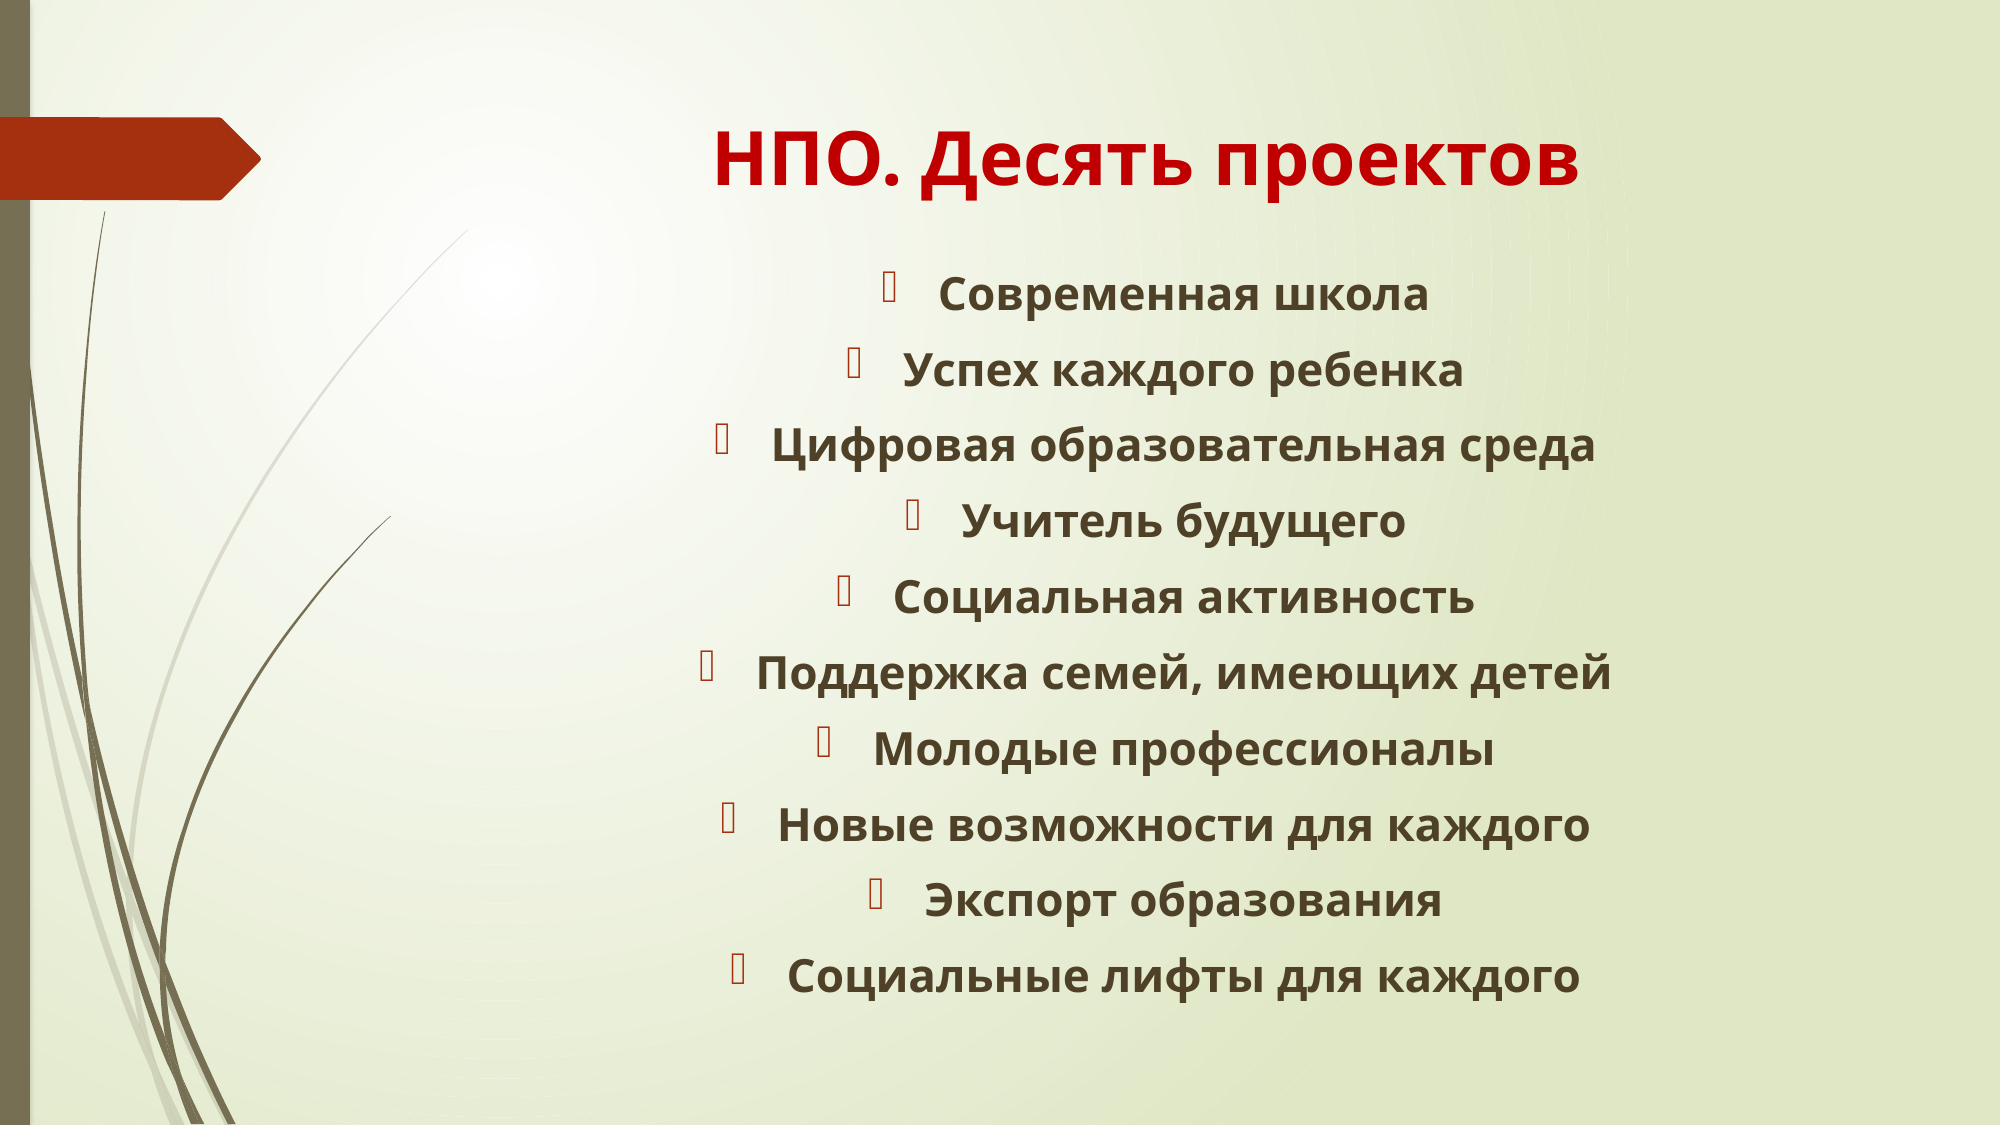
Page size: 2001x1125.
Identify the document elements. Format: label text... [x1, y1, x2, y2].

list Современная школа Успех каждого ребенка Цифровая образовательная среда Учитель будущего Социальная активность Поддержка семей, имеющих детей Молодые профессионалы Новые возможности для каждого Экспорт образования Социальные лифты для каждого [424, 256, 1888, 1028]
title НПО. Десять проектов [425, 102, 1888, 210]
